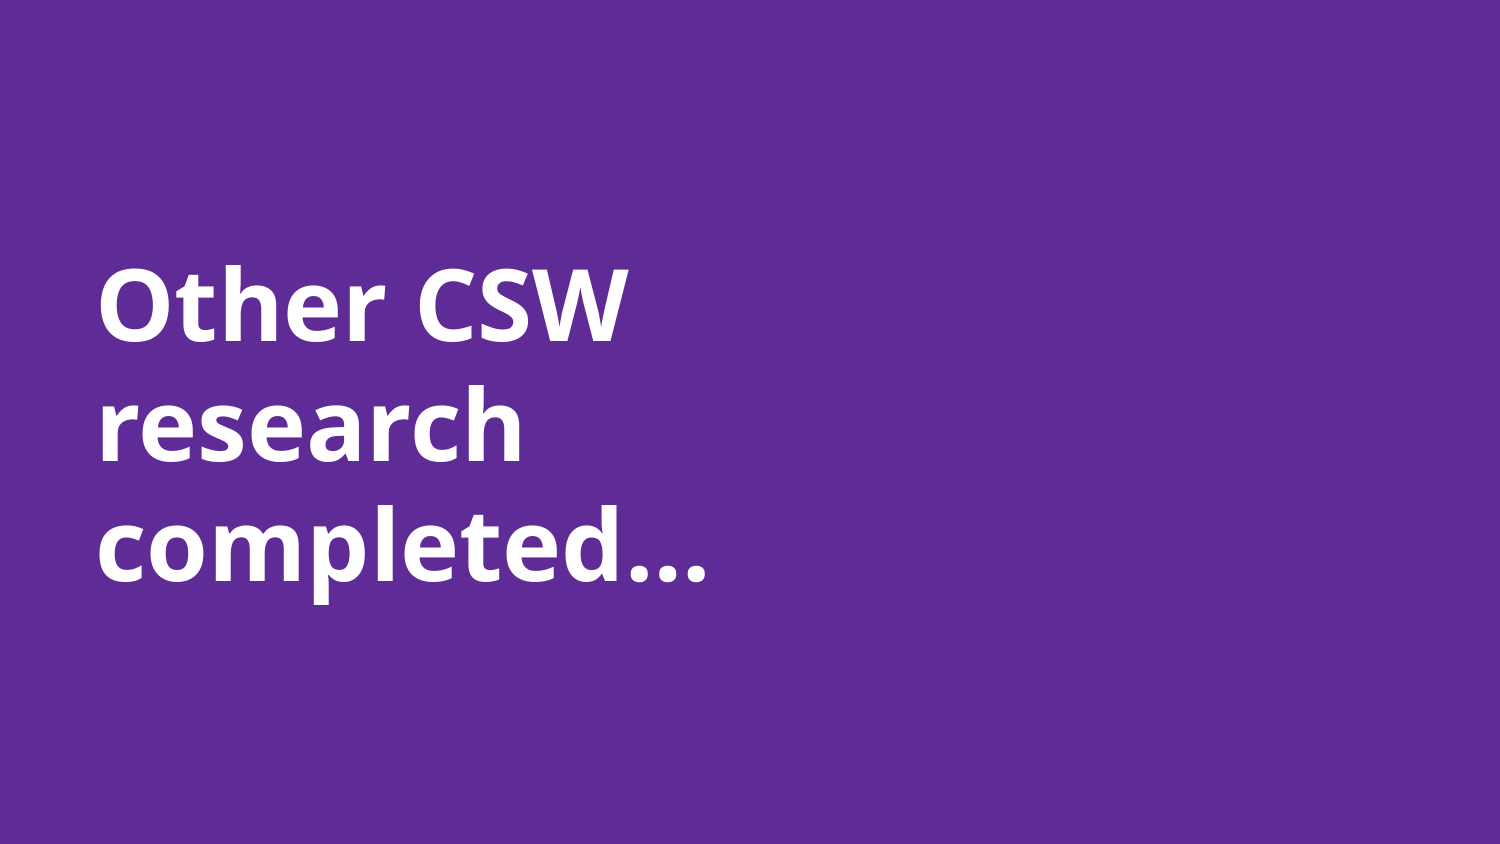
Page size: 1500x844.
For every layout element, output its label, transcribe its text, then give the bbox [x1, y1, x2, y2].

title Other CSW research completed… [80, 86, 1000, 758]
